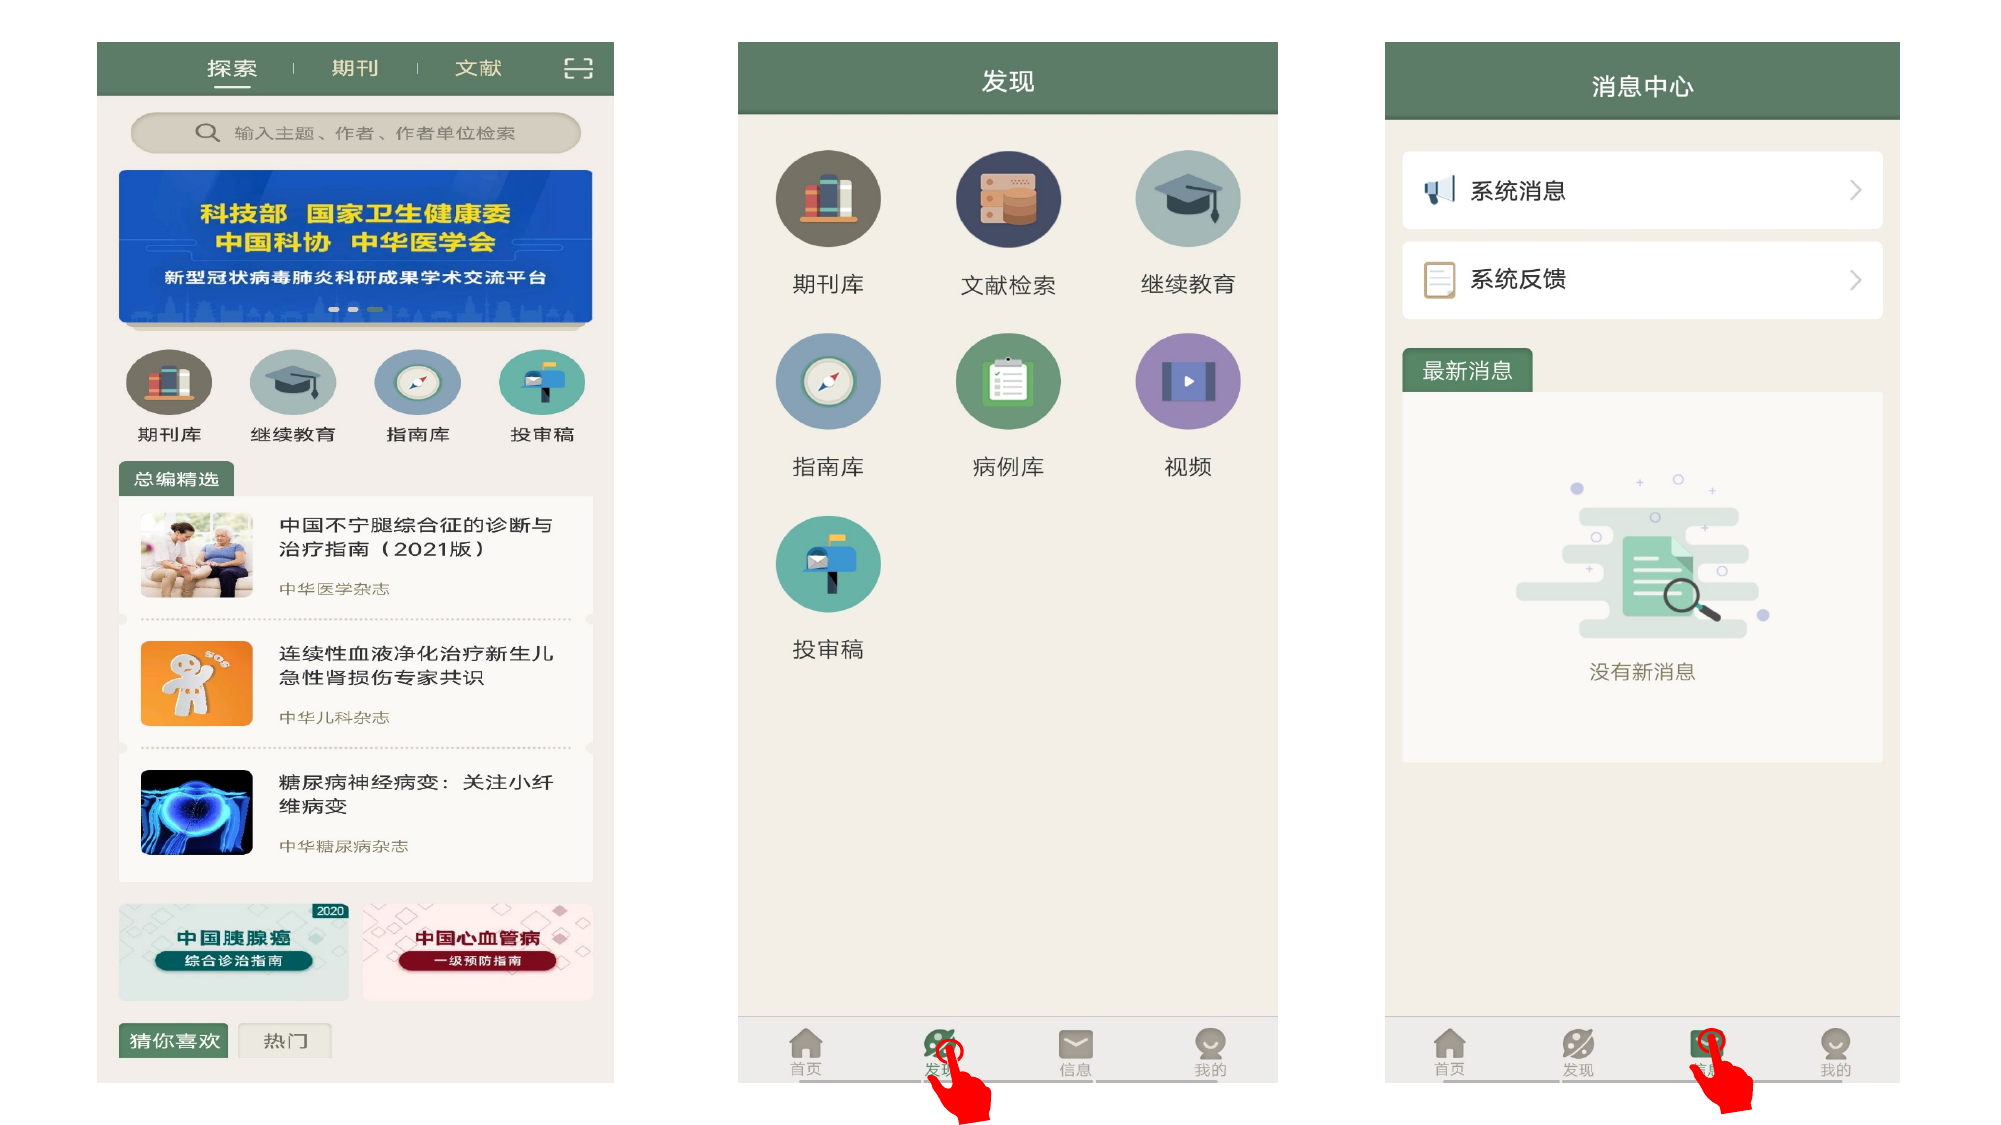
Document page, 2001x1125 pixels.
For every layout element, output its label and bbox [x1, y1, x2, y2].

picture [1385, 42, 1900, 1083]
text_box [1698, 1083, 1754, 1115]
picture [97, 42, 614, 1083]
text_box [930, 1083, 992, 1125]
picture [737, 42, 1278, 1083]
